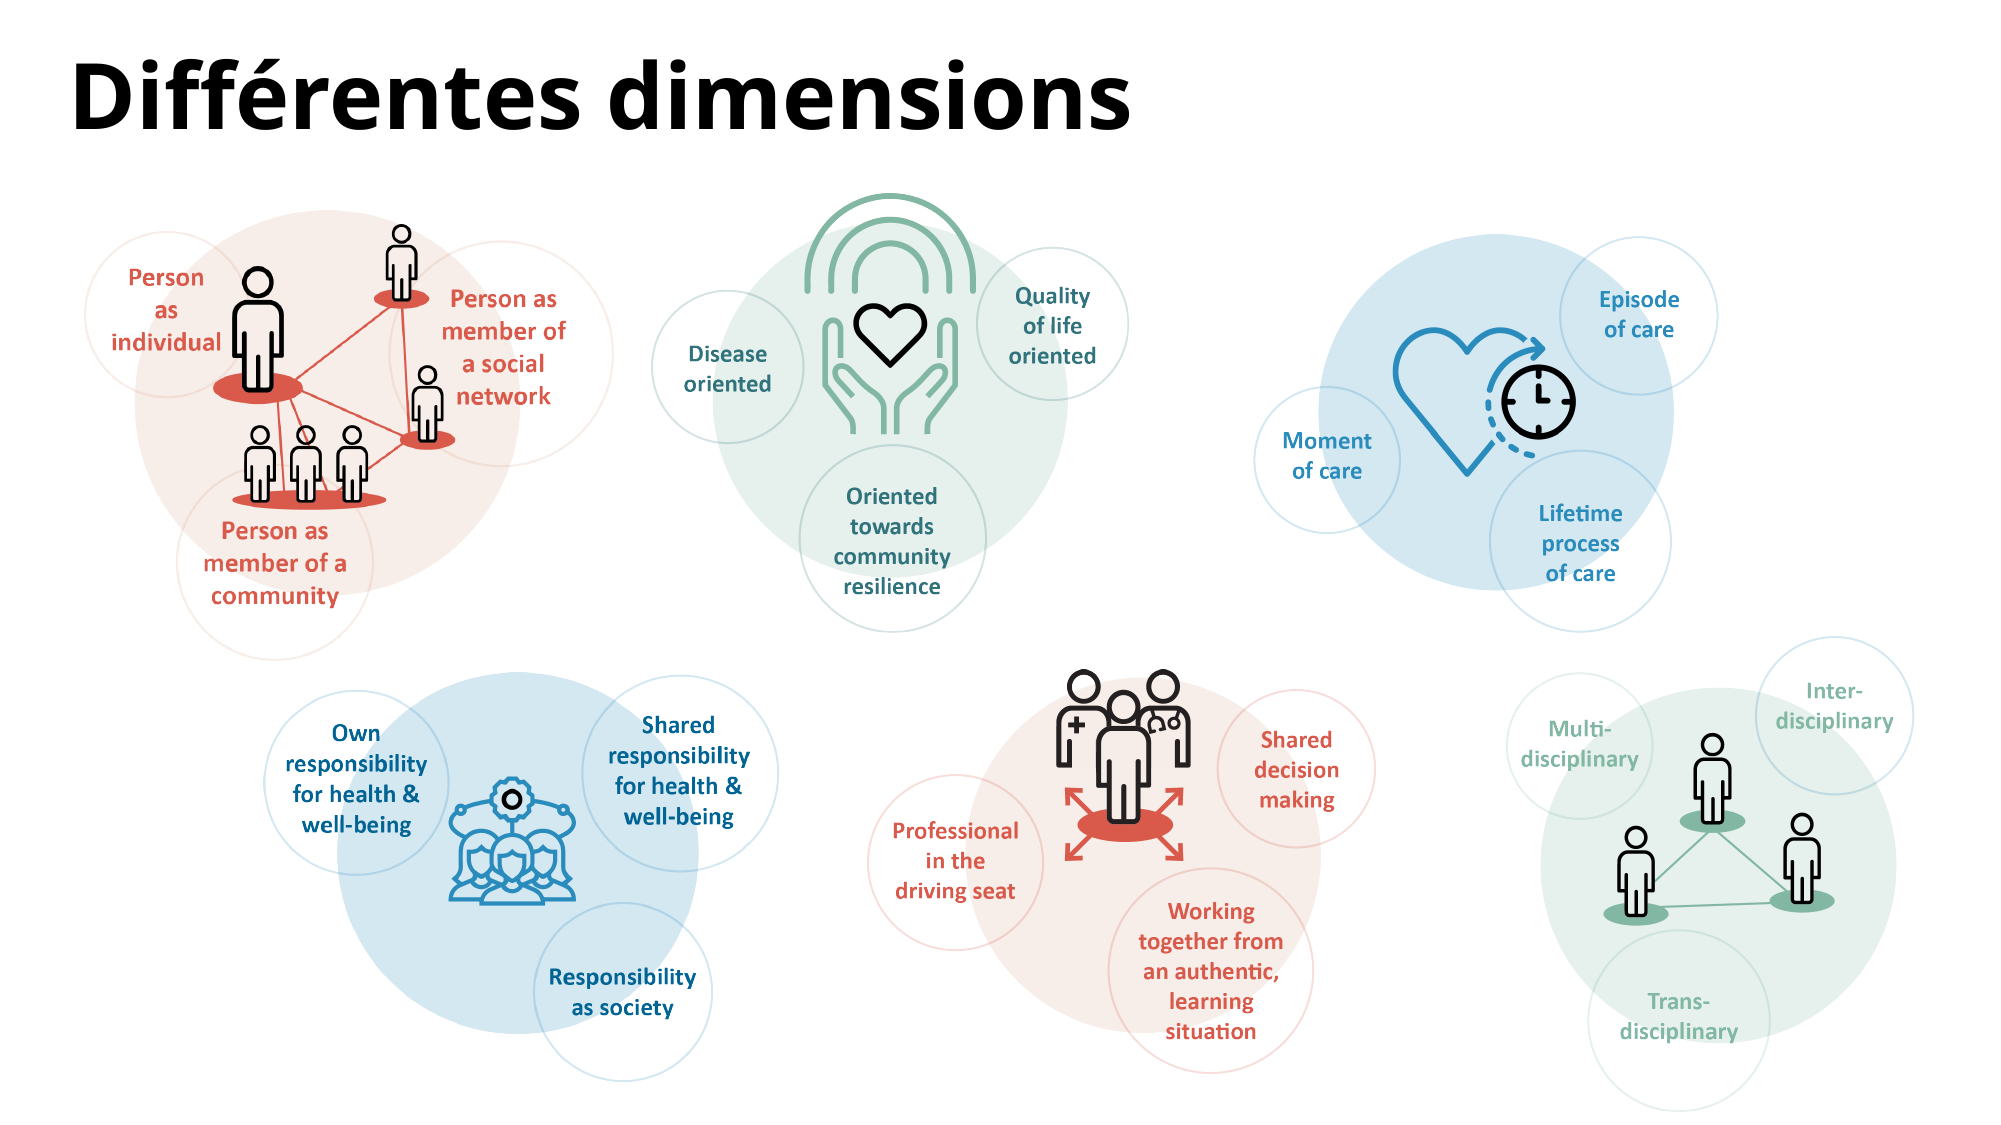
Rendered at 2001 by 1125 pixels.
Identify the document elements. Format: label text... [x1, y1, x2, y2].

text_box Différentes dimensions [53, 8, 1158, 191]
picture [651, 193, 1129, 633]
picture [1492, 636, 1929, 1112]
picture [1252, 234, 1734, 633]
picture [867, 669, 1391, 1079]
picture [82, 210, 614, 661]
picture [263, 672, 779, 1082]
